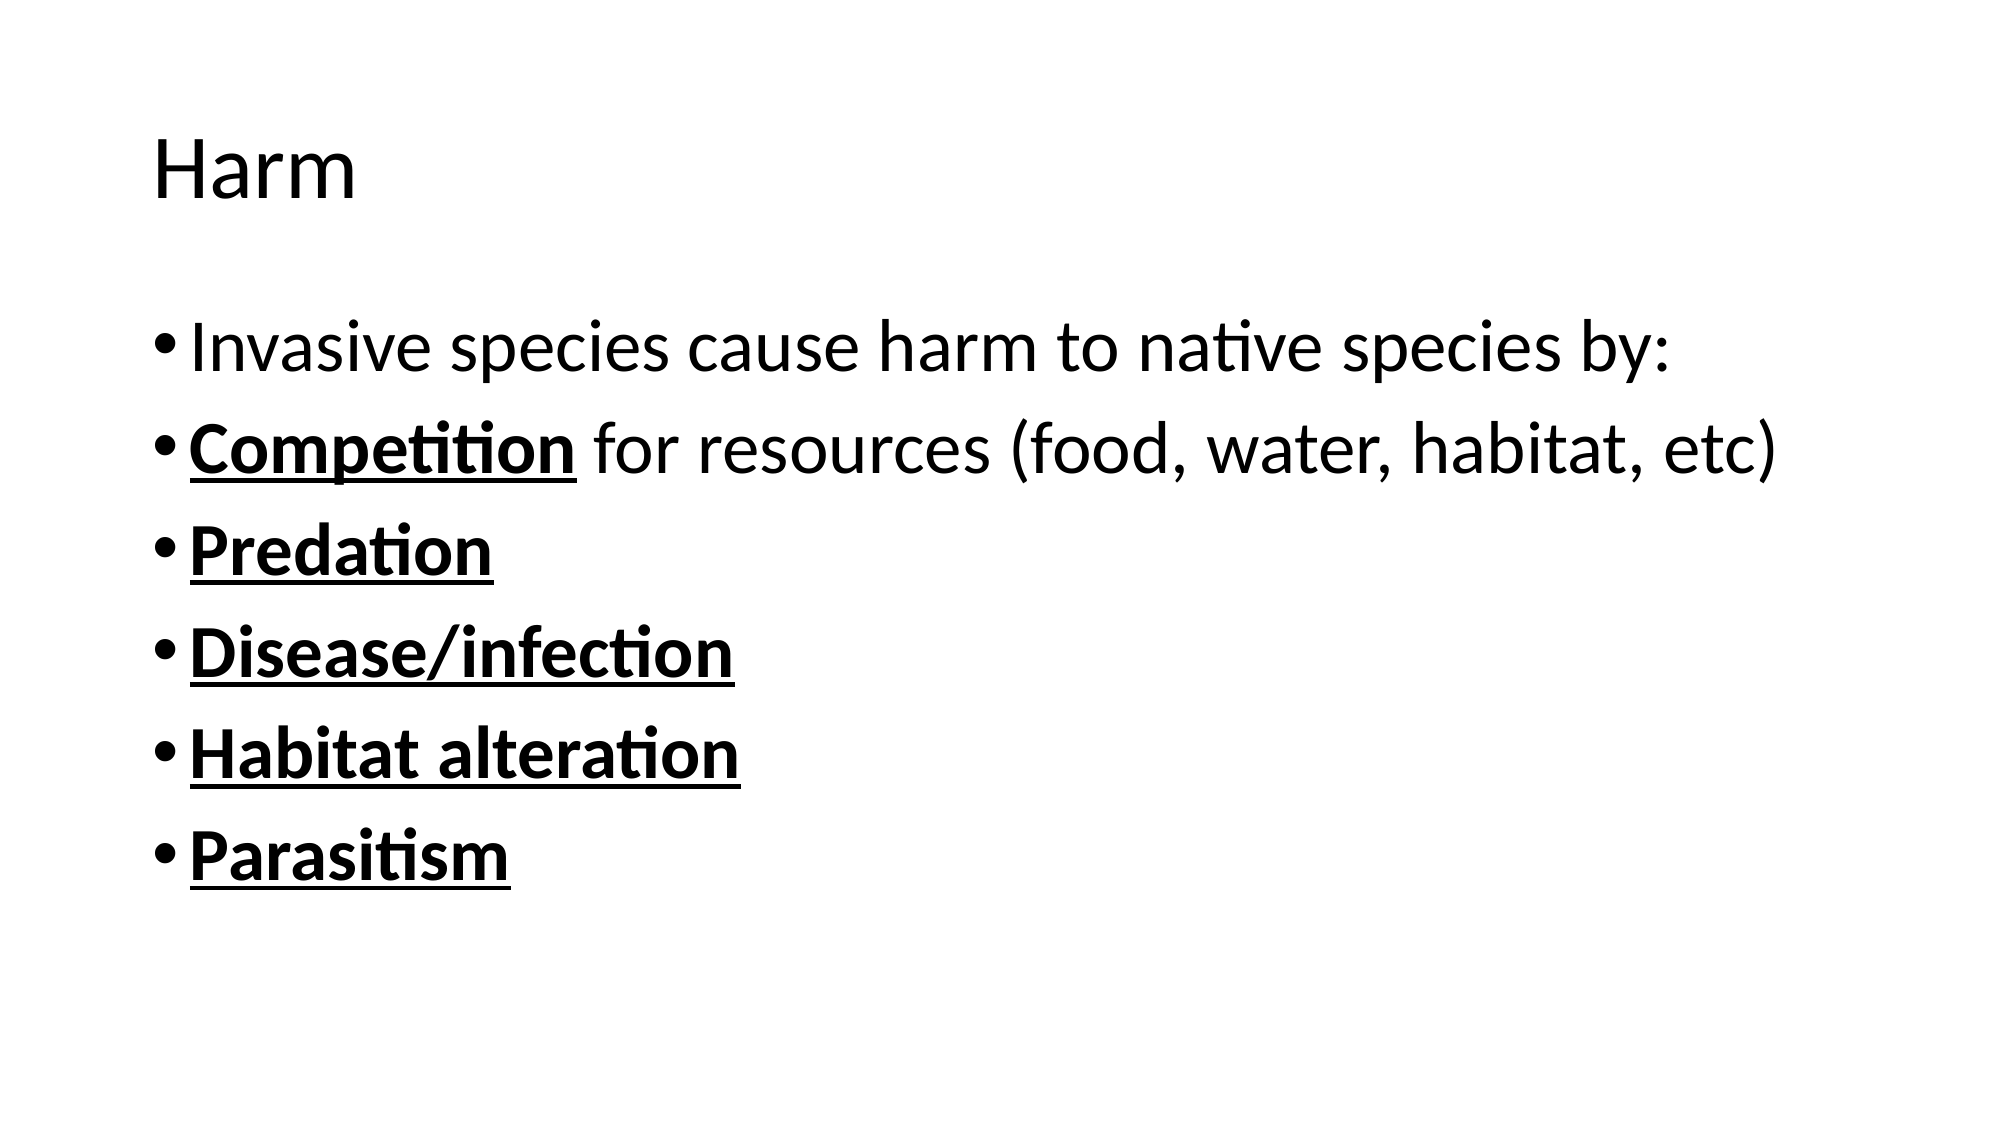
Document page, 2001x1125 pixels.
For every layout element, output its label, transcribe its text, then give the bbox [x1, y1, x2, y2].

title Harm [137, 59, 1863, 278]
list Invasive species cause harm to native species by: Competition for resources (food, water, habitat, etc) Predation Disease/infection Habitat alteration Parasitism [137, 299, 1863, 1014]
